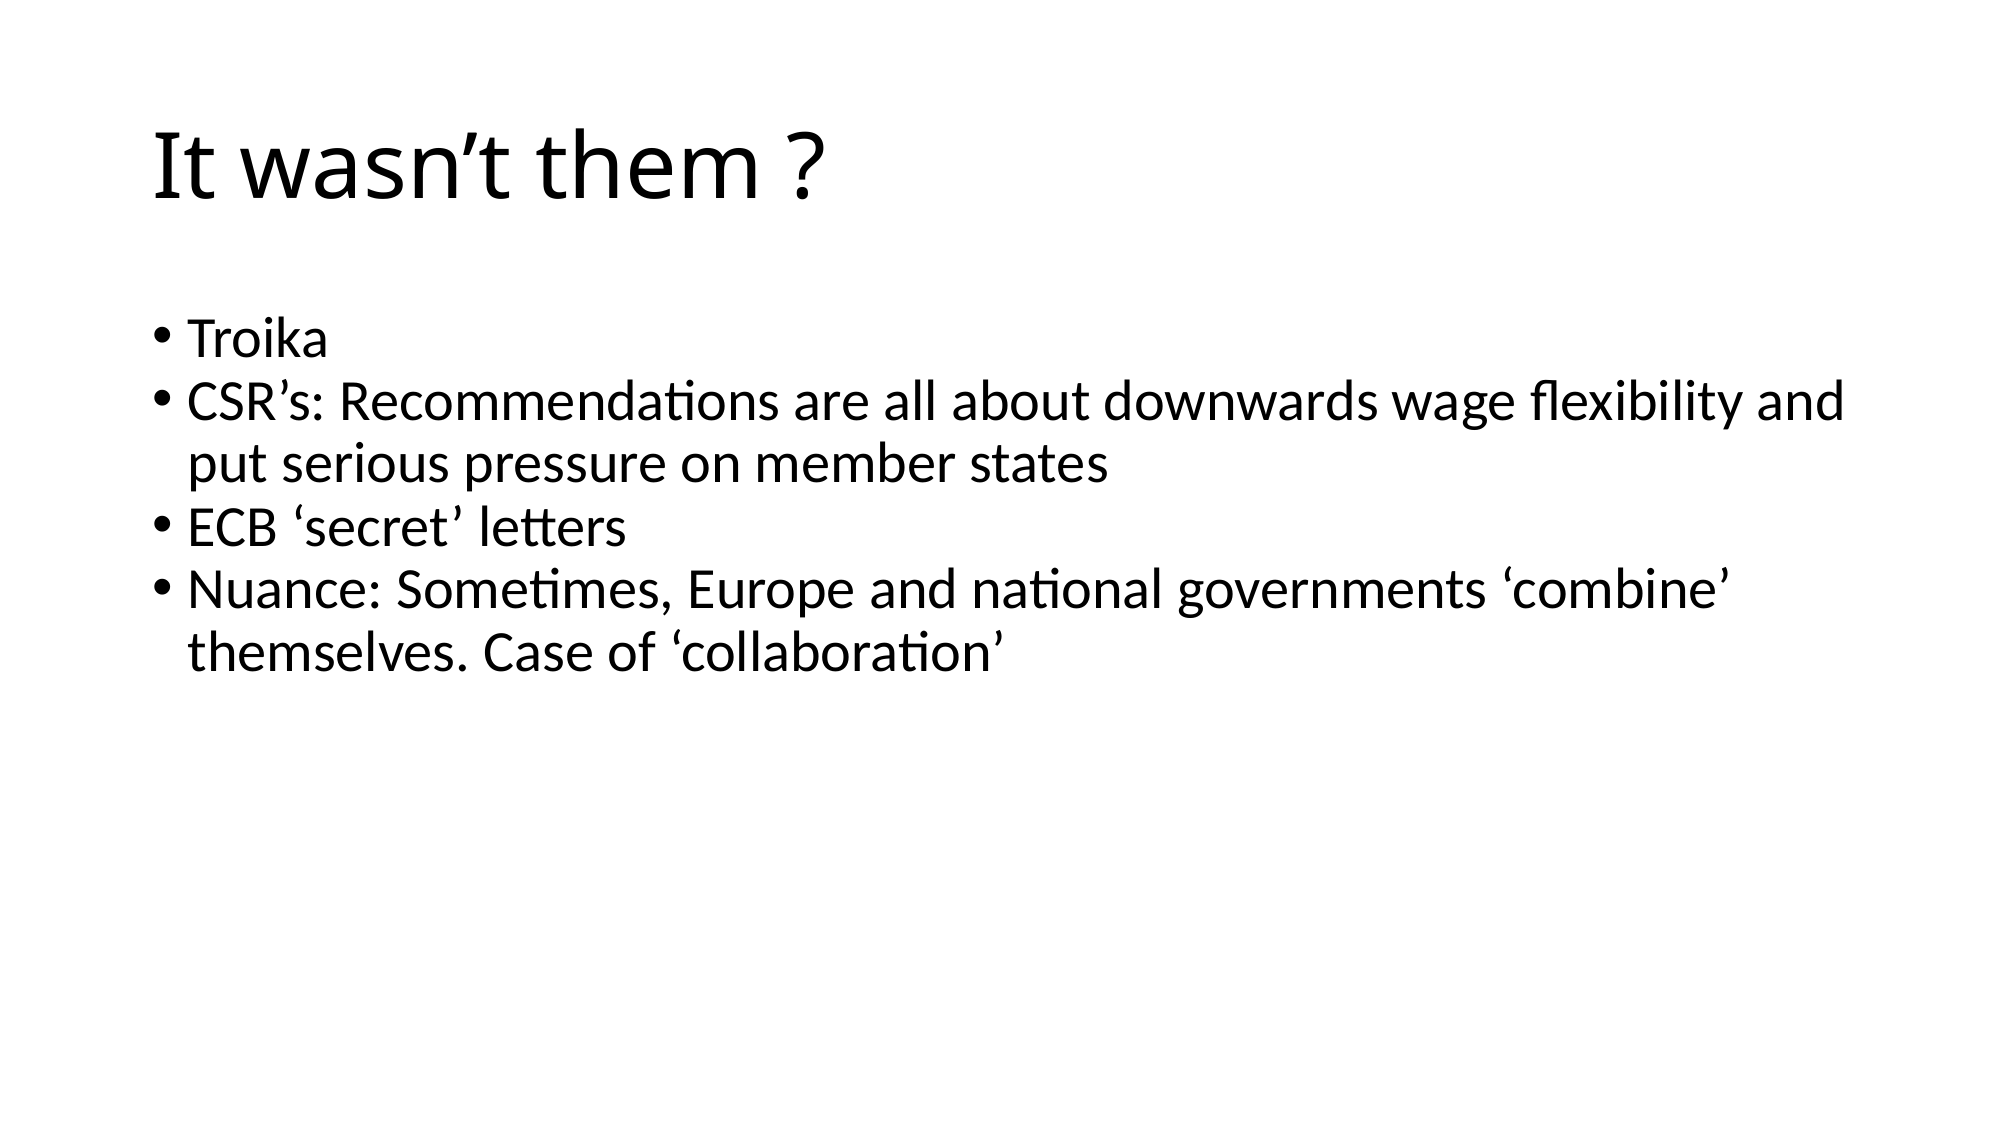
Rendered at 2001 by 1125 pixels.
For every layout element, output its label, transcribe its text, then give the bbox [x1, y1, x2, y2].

text_box Troika CSR’s: Recommendations are all about downwards wage flexibility and put serious pressure on member states ECB ‘secret’ letters Nuance: Sometimes, Europe and national governments ‘combine’ themselves. Case of ‘collaboration’ [137, 299, 1863, 1014]
text_box It wasn’t them ? [137, 59, 1863, 278]
